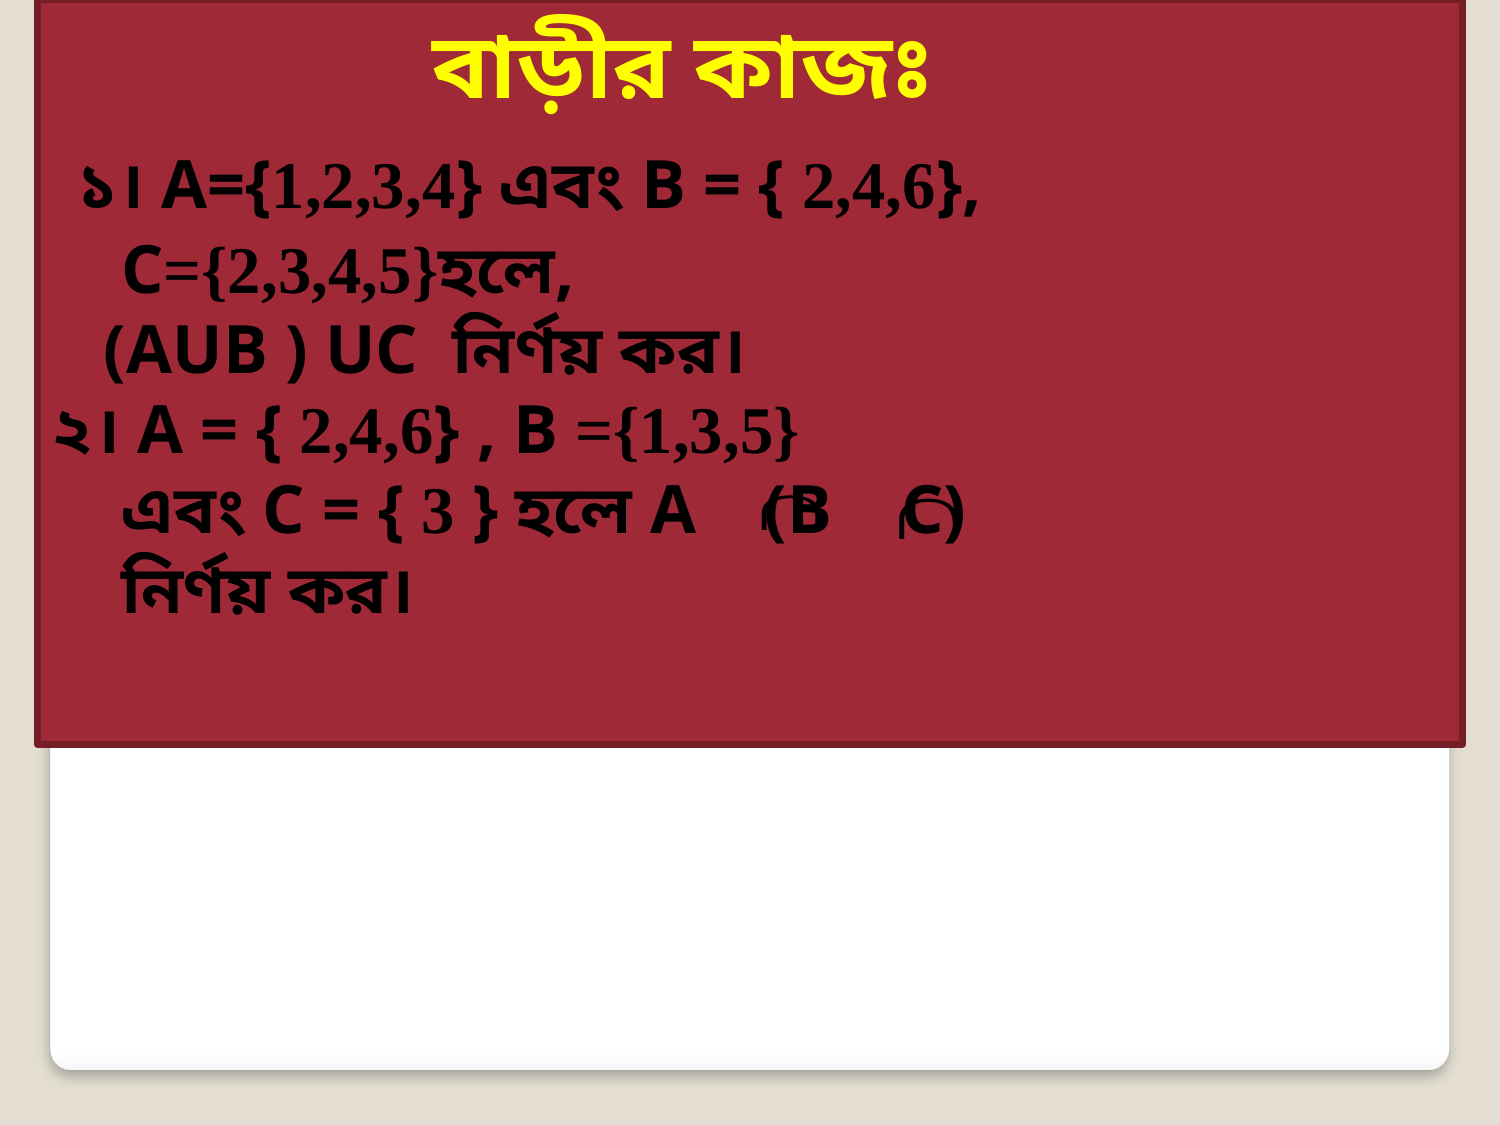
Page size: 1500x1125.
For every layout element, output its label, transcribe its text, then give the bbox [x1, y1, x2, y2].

text_box বাড়ীর কাজঃ ১। A={1,2,3,4} এবং B = { 2,4,6}, C={2,3,4,5}হলে, (AUB ) UC নির্ণয় কর। ২। A = { 2,4,6} , B ={1,3,5} এবং C = { 3 } হলে A (B C) নির্ণয় কর। [34, 0, 1466, 748]
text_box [874, 474, 976, 563]
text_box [737, 474, 838, 551]
